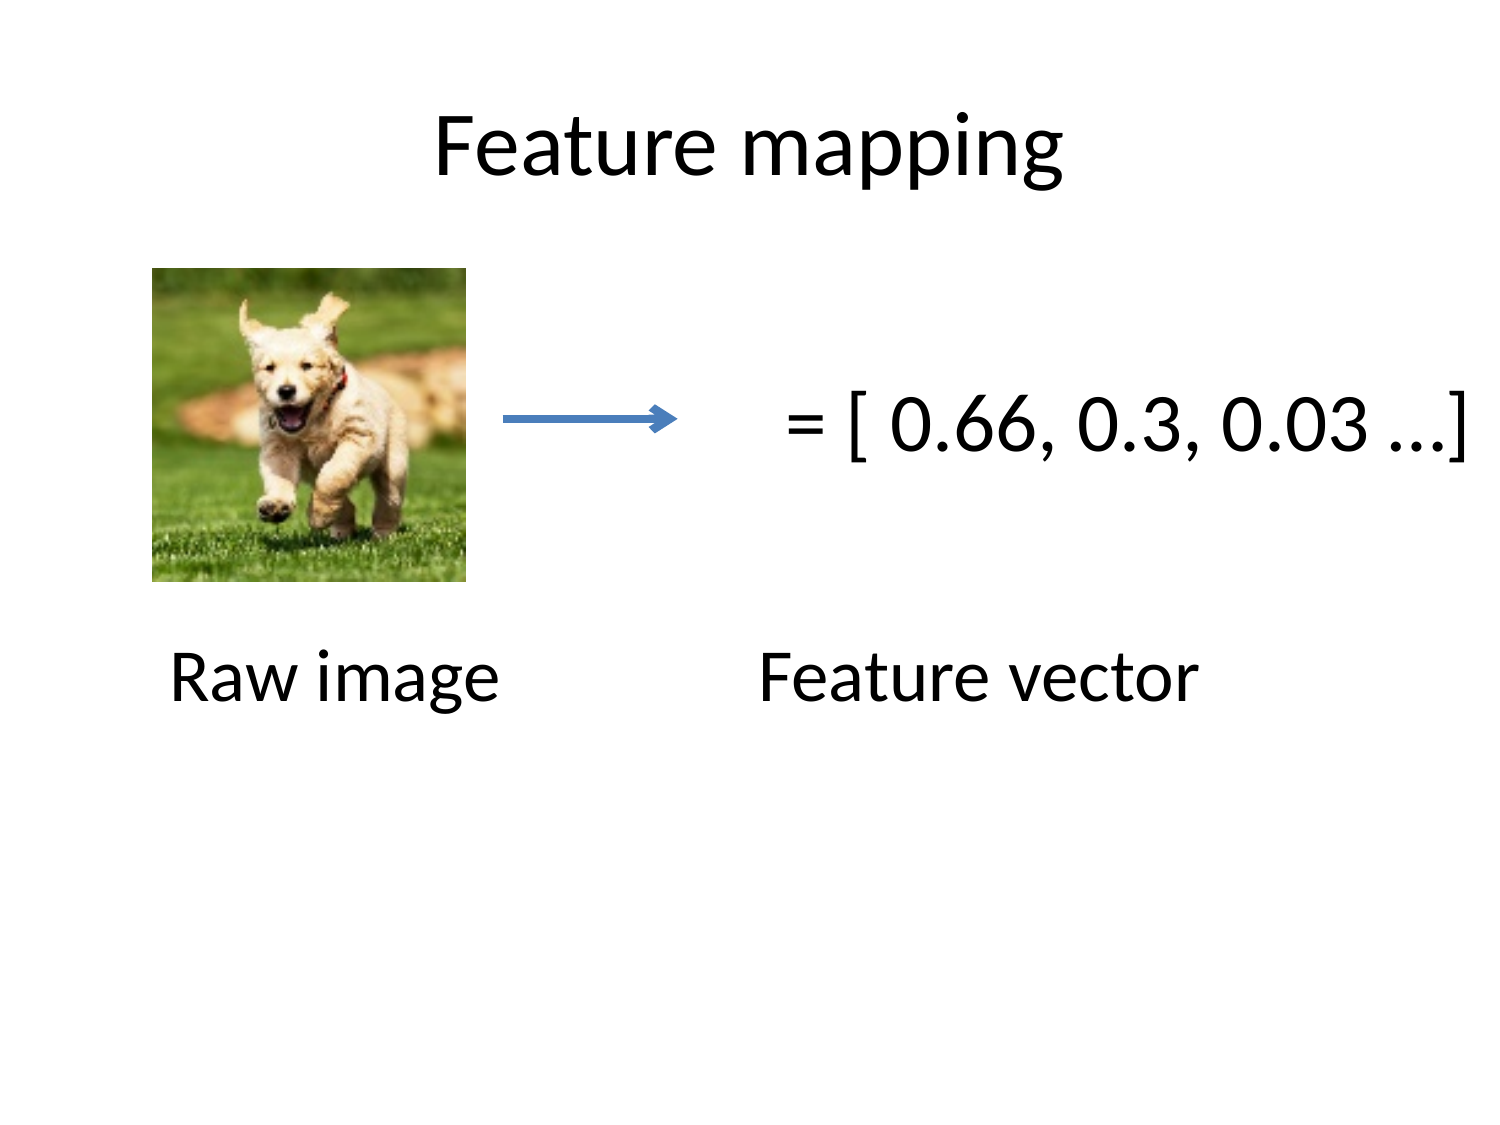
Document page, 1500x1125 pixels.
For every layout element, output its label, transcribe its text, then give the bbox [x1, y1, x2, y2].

text_box Feature vector [743, 618, 1216, 724]
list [152, 268, 466, 582]
text_box Raw image [154, 618, 517, 724]
title Feature mapping [75, 45, 1425, 233]
